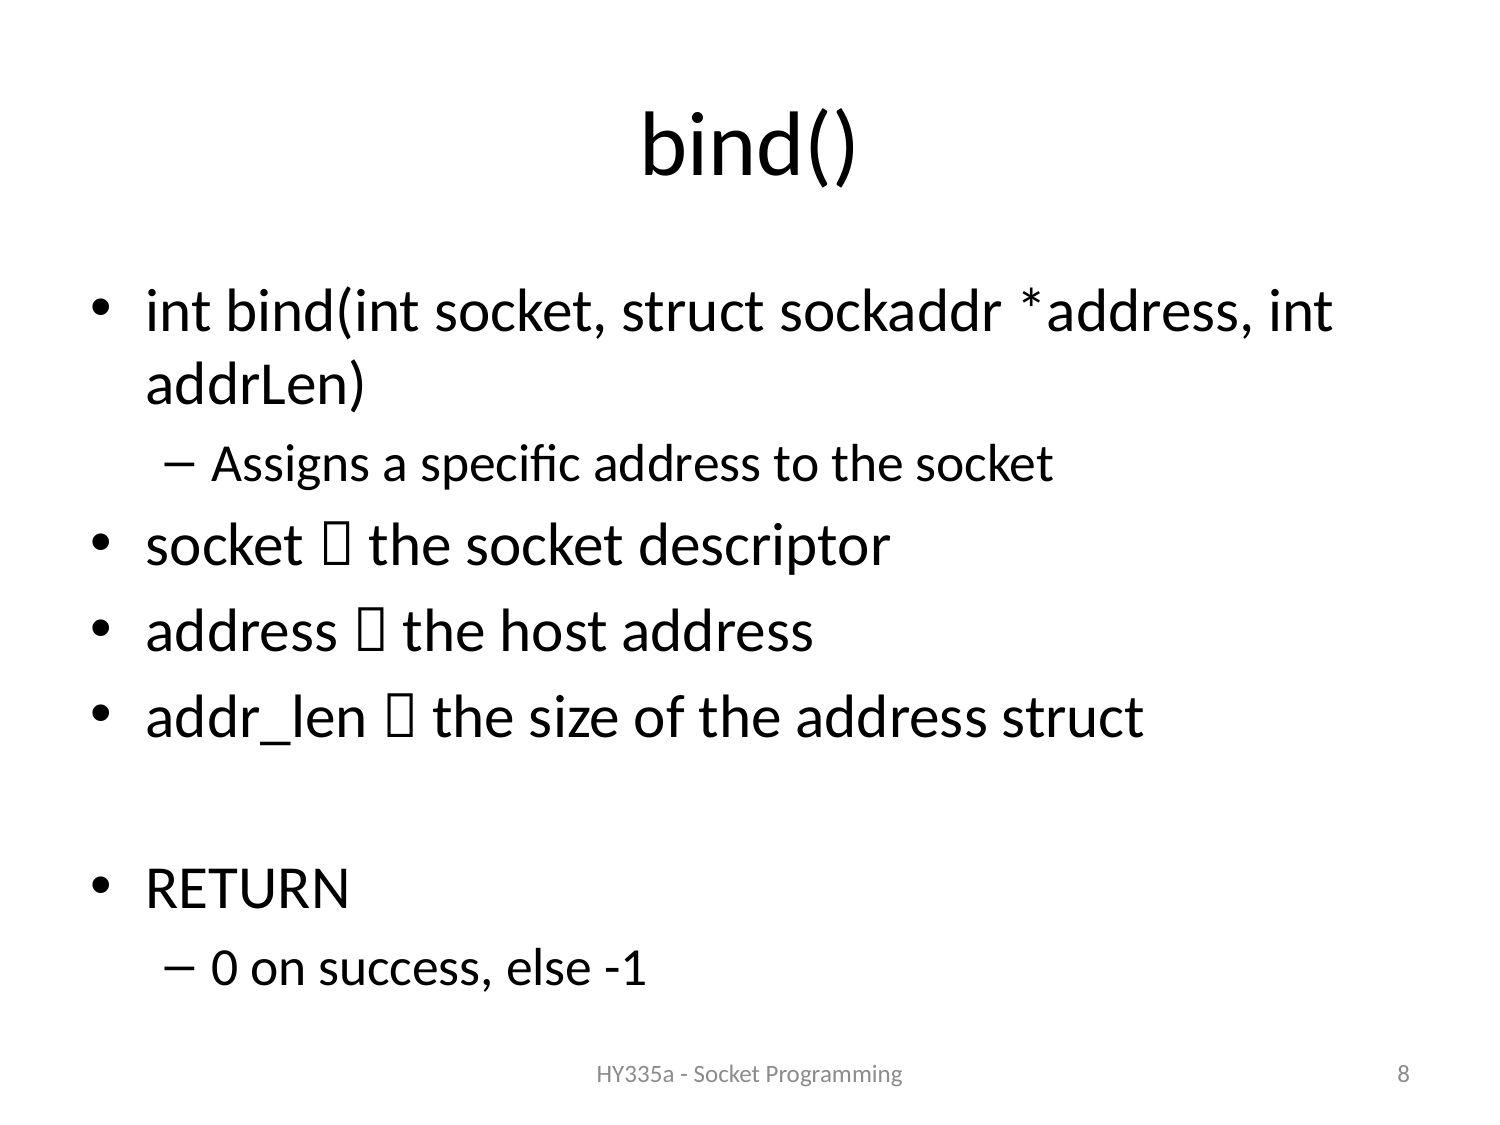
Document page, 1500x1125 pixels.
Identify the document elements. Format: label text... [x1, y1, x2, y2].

list int bind(int socket, struct sockaddr *address, int addrLen) Assigns a specific address to the socket socket  the socket descriptor address  the host address addr_len  the size of the address struct RETURN 0 on success, else -1 [74, 262, 1426, 1006]
slide_number 8 [1074, 1042, 1425, 1103]
title bind() [74, 44, 1426, 233]
footer HY335a - Socket Programming [512, 1042, 988, 1103]
